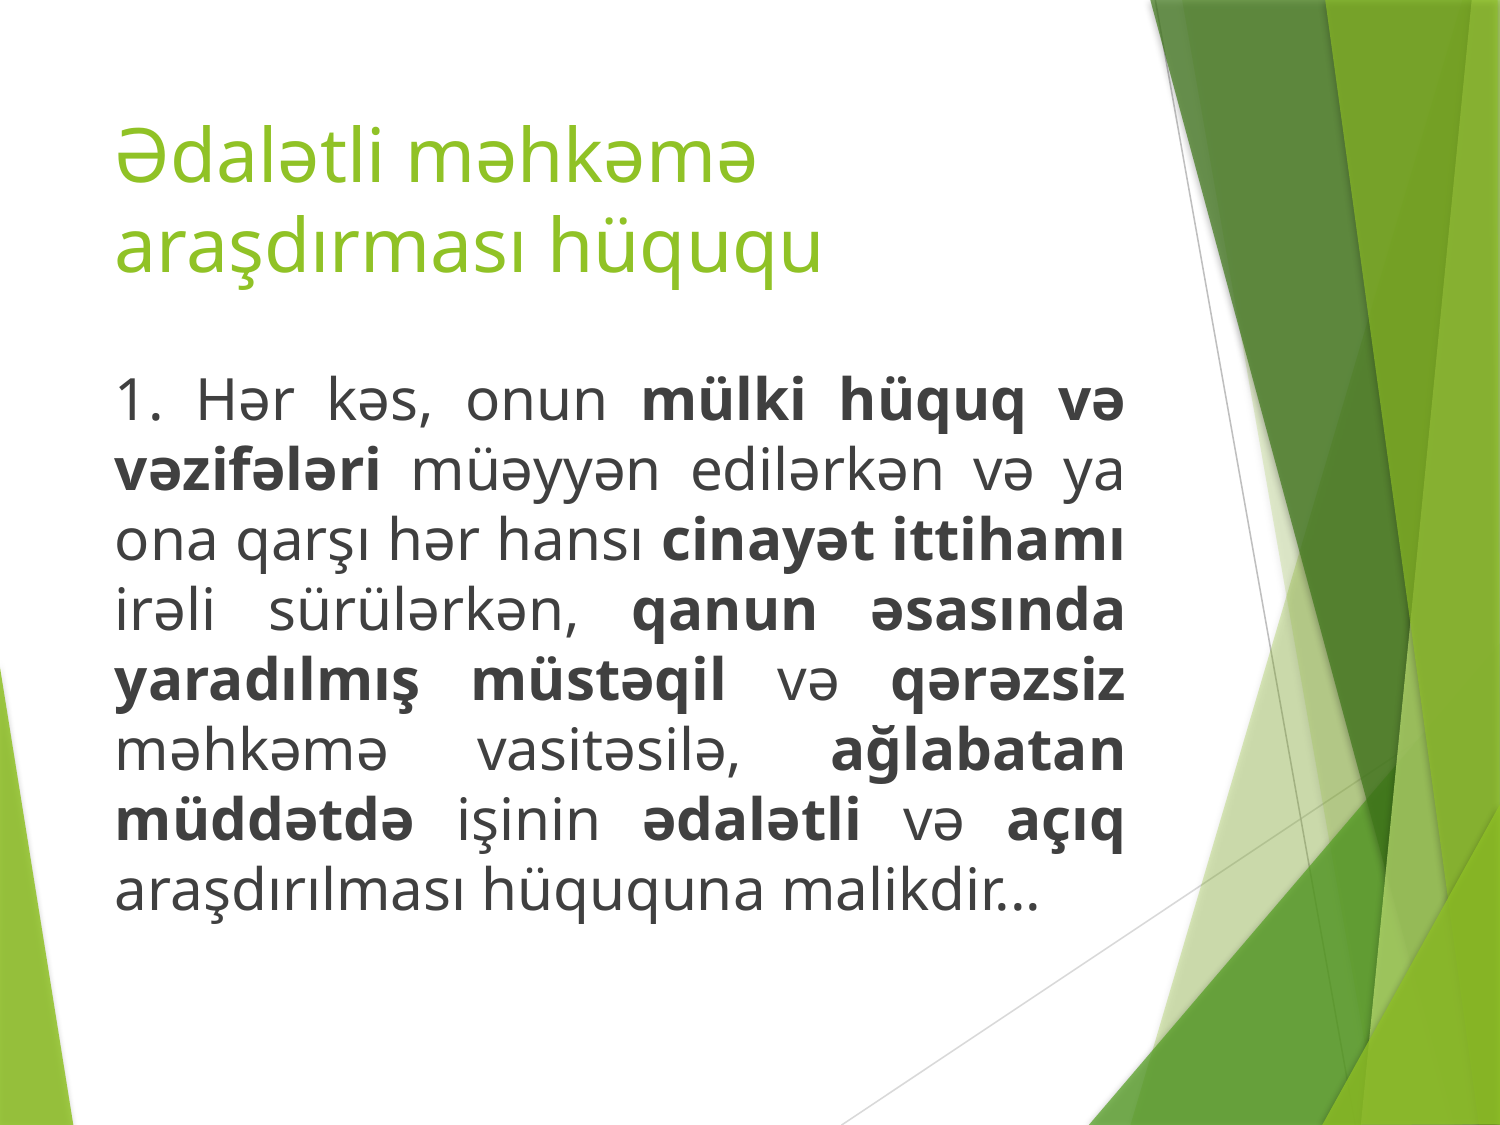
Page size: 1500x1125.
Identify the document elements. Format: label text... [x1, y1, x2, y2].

list 1. Hər kəs, onun mülki hüquq və vəzifələri müəyyən edilərkən və ya ona qarşı hər hansı cinayət ittihamı irəli sürülərkən, qanun əsasında yaradılmış müstəqil və qərəzsiz məhkəmə vasitəsilə, ağlabatan müddətdə işinin ədalətli və açıq araşdırılması hüququna malikdir... [99, 354, 1142, 992]
title Ədalətli məhkəmə araşdırması hüququ [99, 99, 1142, 317]
